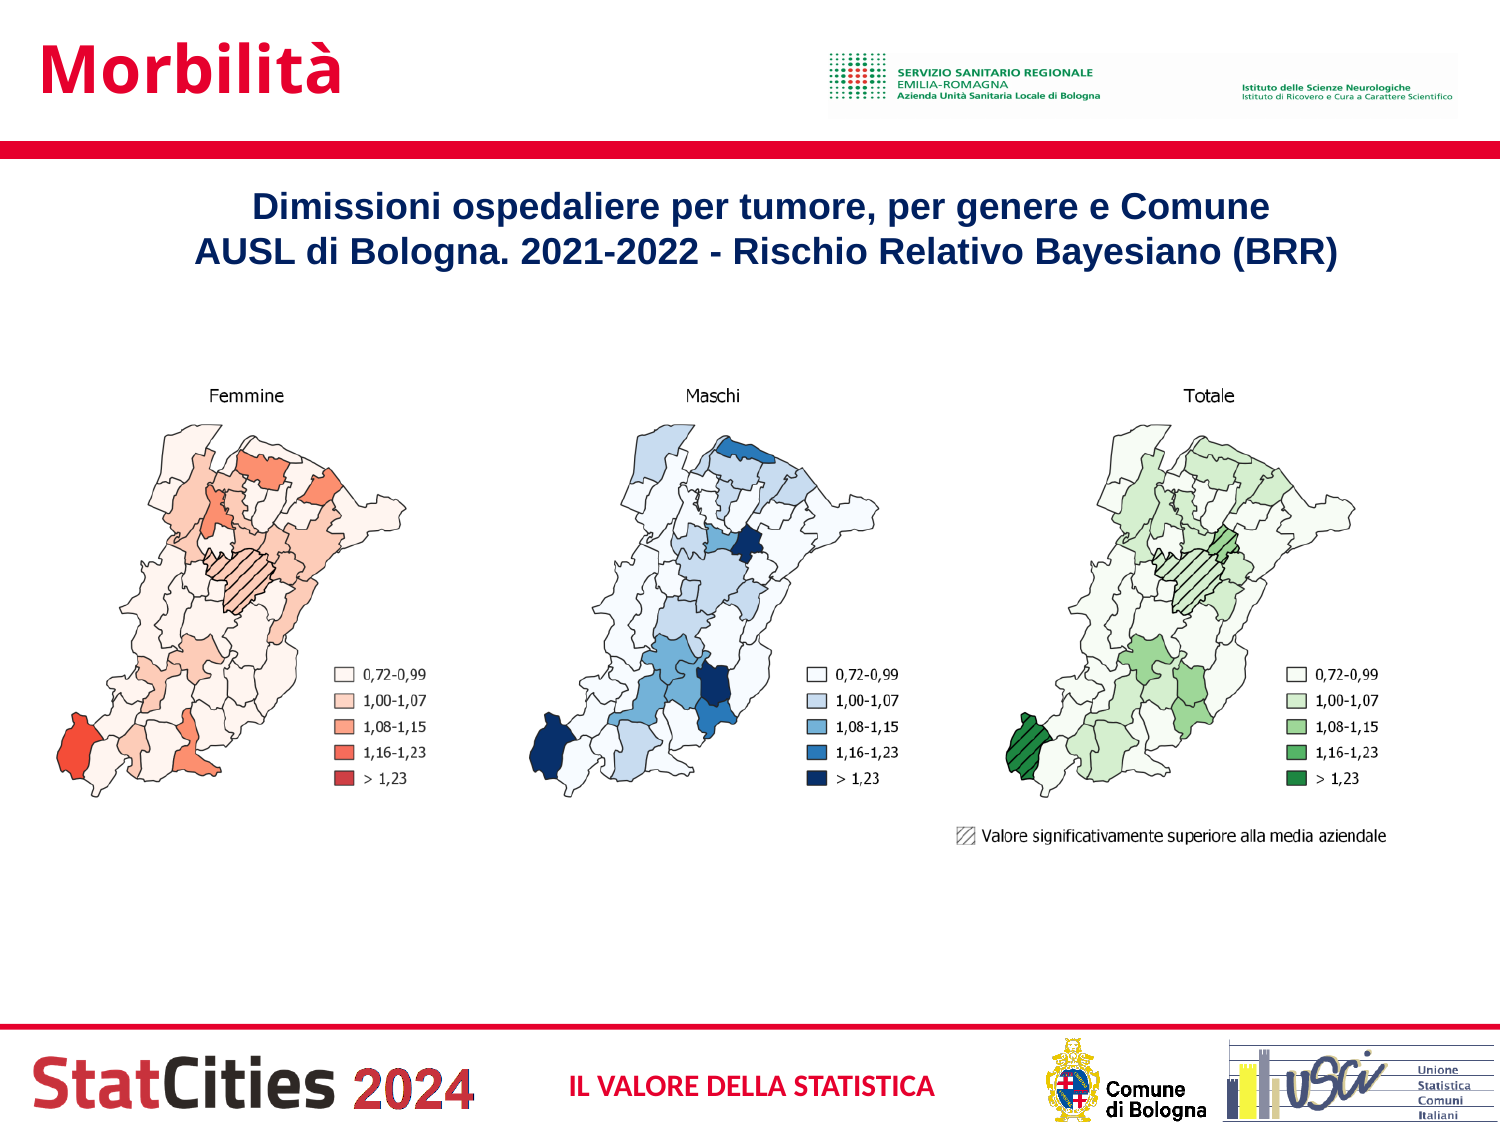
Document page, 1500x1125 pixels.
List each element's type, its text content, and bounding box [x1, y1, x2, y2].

picture [1046, 1038, 1206, 1122]
title Morbilità [22, 1, 1500, 133]
picture [828, 52, 1458, 119]
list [22, 365, 1425, 860]
picture [29, 1048, 477, 1112]
picture [1219, 1036, 1500, 1125]
text_box Dimissioni ospedaliere per tumore, per genere e Comune AUSL di Bologna. 2021-2022 - Rischio Relativo Bayesiano (BRR) [22, 183, 1500, 315]
